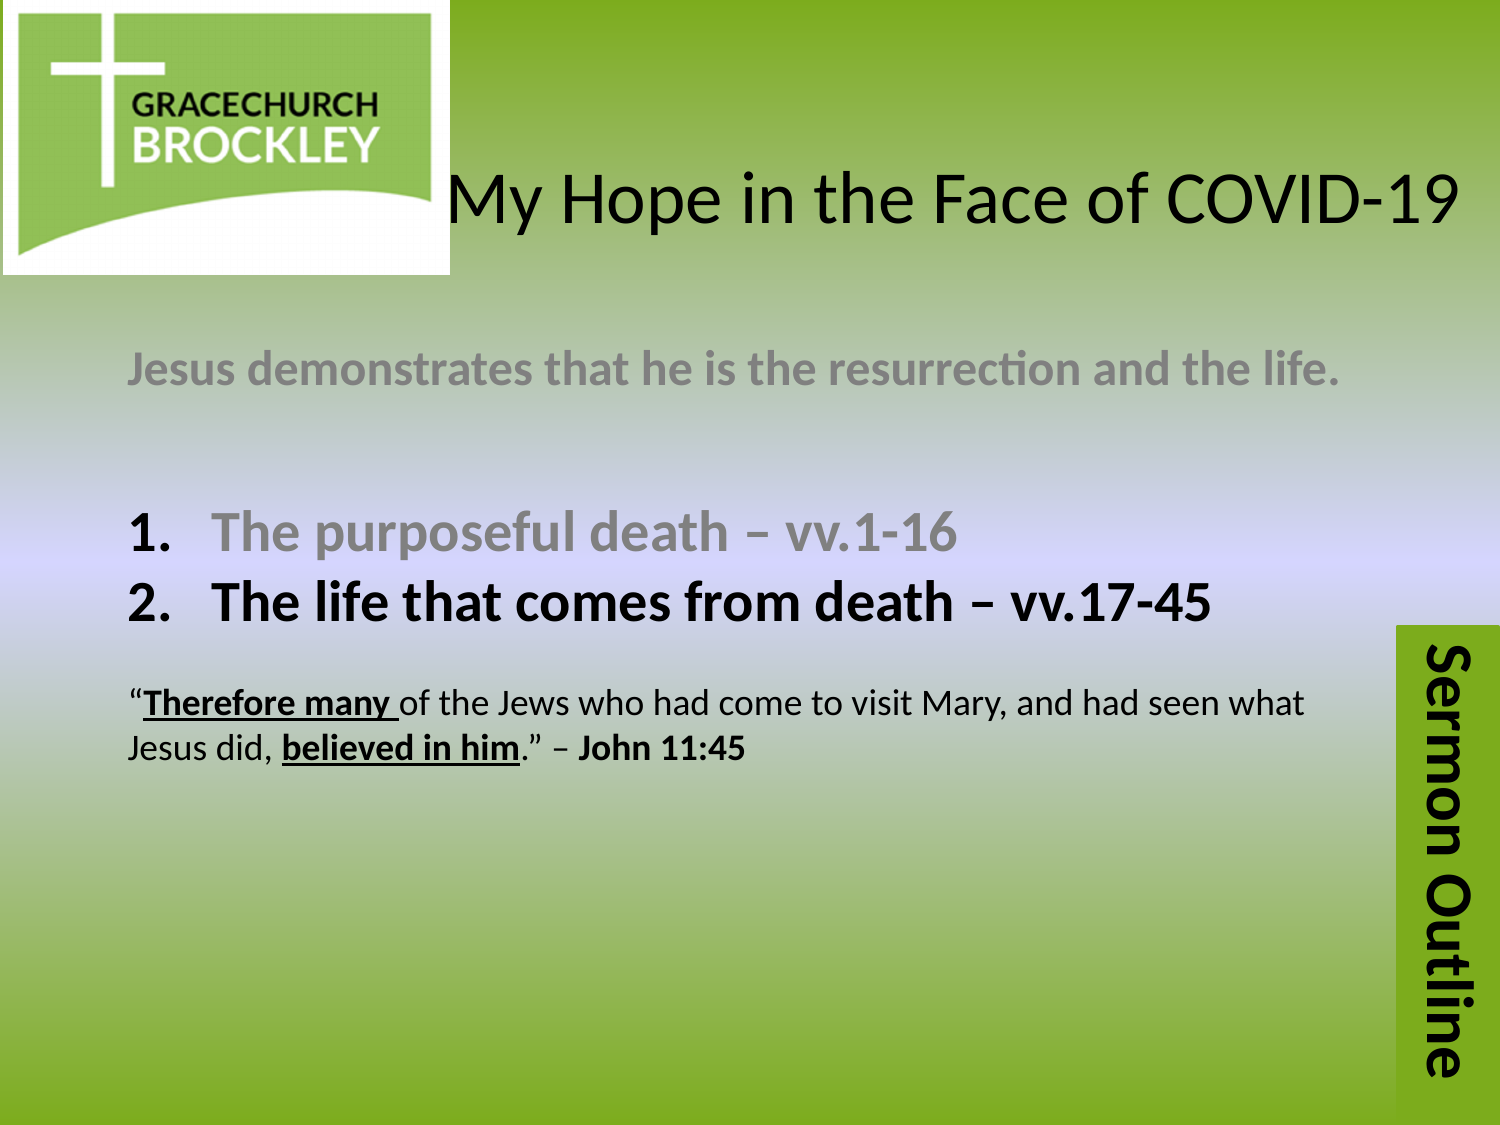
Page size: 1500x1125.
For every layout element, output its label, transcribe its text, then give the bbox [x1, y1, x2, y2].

list The purposeful death – vv.1-16 The life that comes from death – vv.17-45 “Therefore many of the Jews who had come to visit Mary, and had seen what Jesus did, believed in him.” – John 11:45 [112, 445, 1342, 1000]
list Sermon Outline [1399, 639, 1494, 1125]
title My Hope in the Face of COVID-19 [413, 99, 1494, 288]
text_box Jesus demonstrates that he is the resurrection and the life. [112, 327, 1459, 403]
picture [3, 0, 450, 275]
